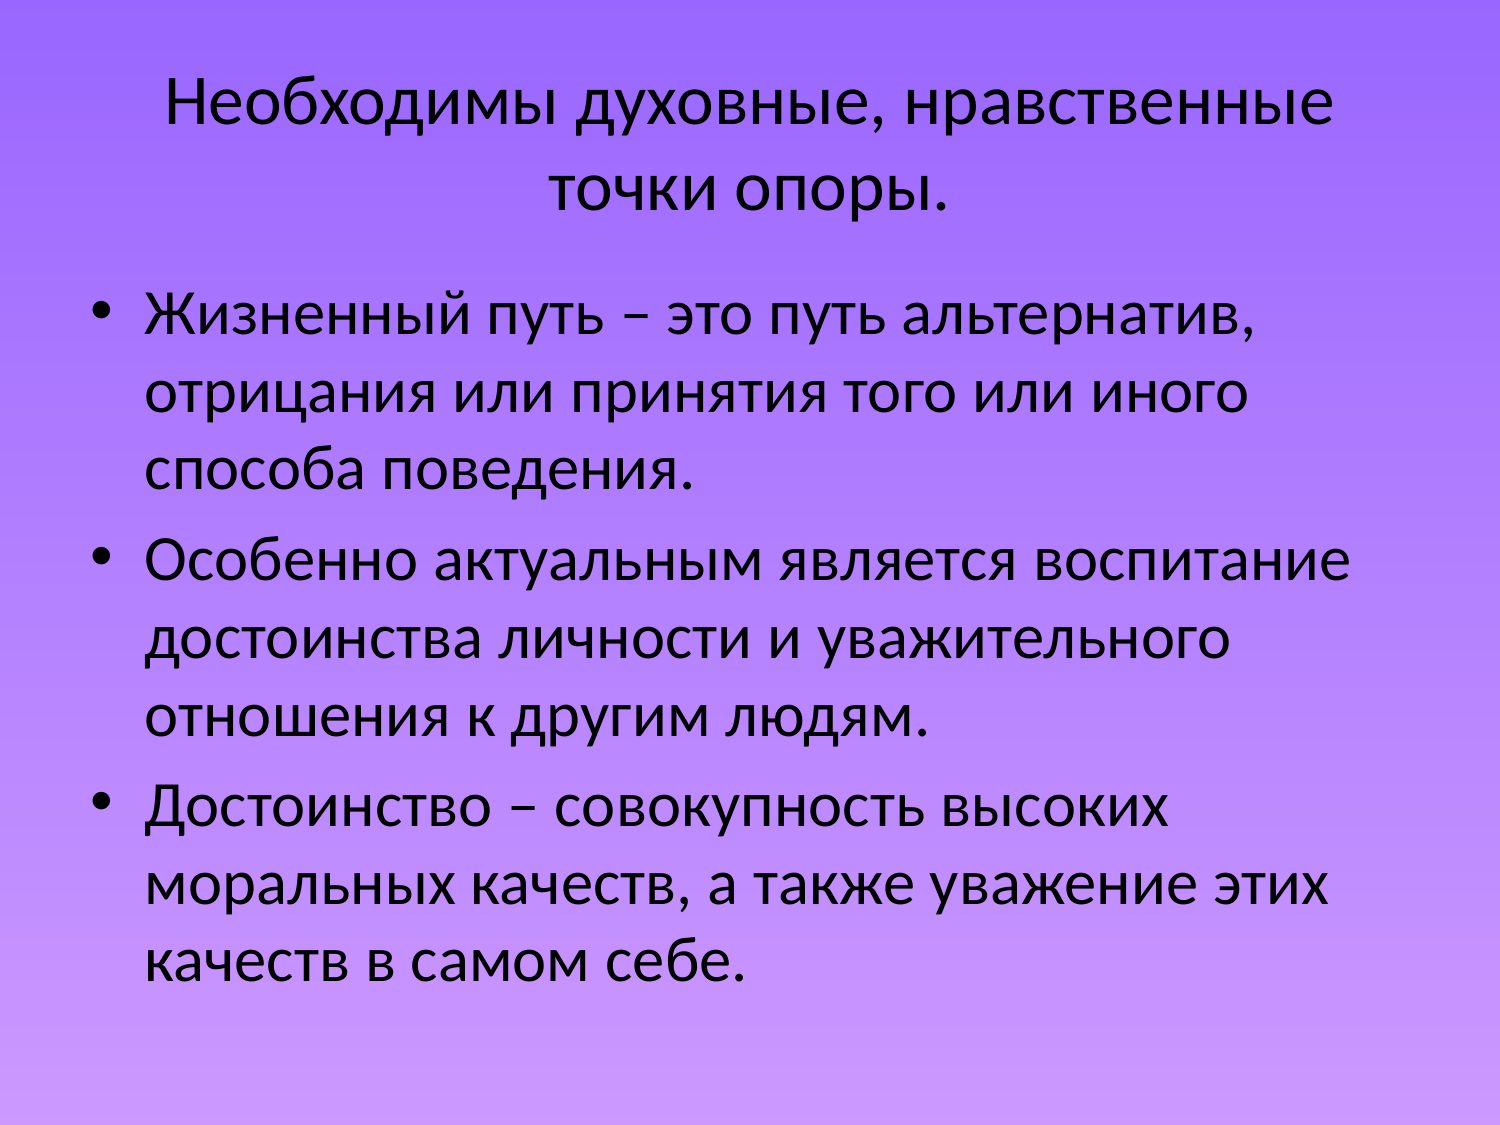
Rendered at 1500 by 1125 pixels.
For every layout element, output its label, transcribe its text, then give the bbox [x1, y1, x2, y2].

title Необходимы духовные, нравственные точки опоры. [75, 45, 1425, 233]
list Жизненный путь – это путь альтернатив, отрицания или принятия того или иного способа поведения. Особенно актуальным является воспитание достоинства личности и уважительного отношения к другим людям. Достоинство – совокупность высоких моральных качеств, а также уважение этих качеств в самом себе. [75, 262, 1425, 1005]
